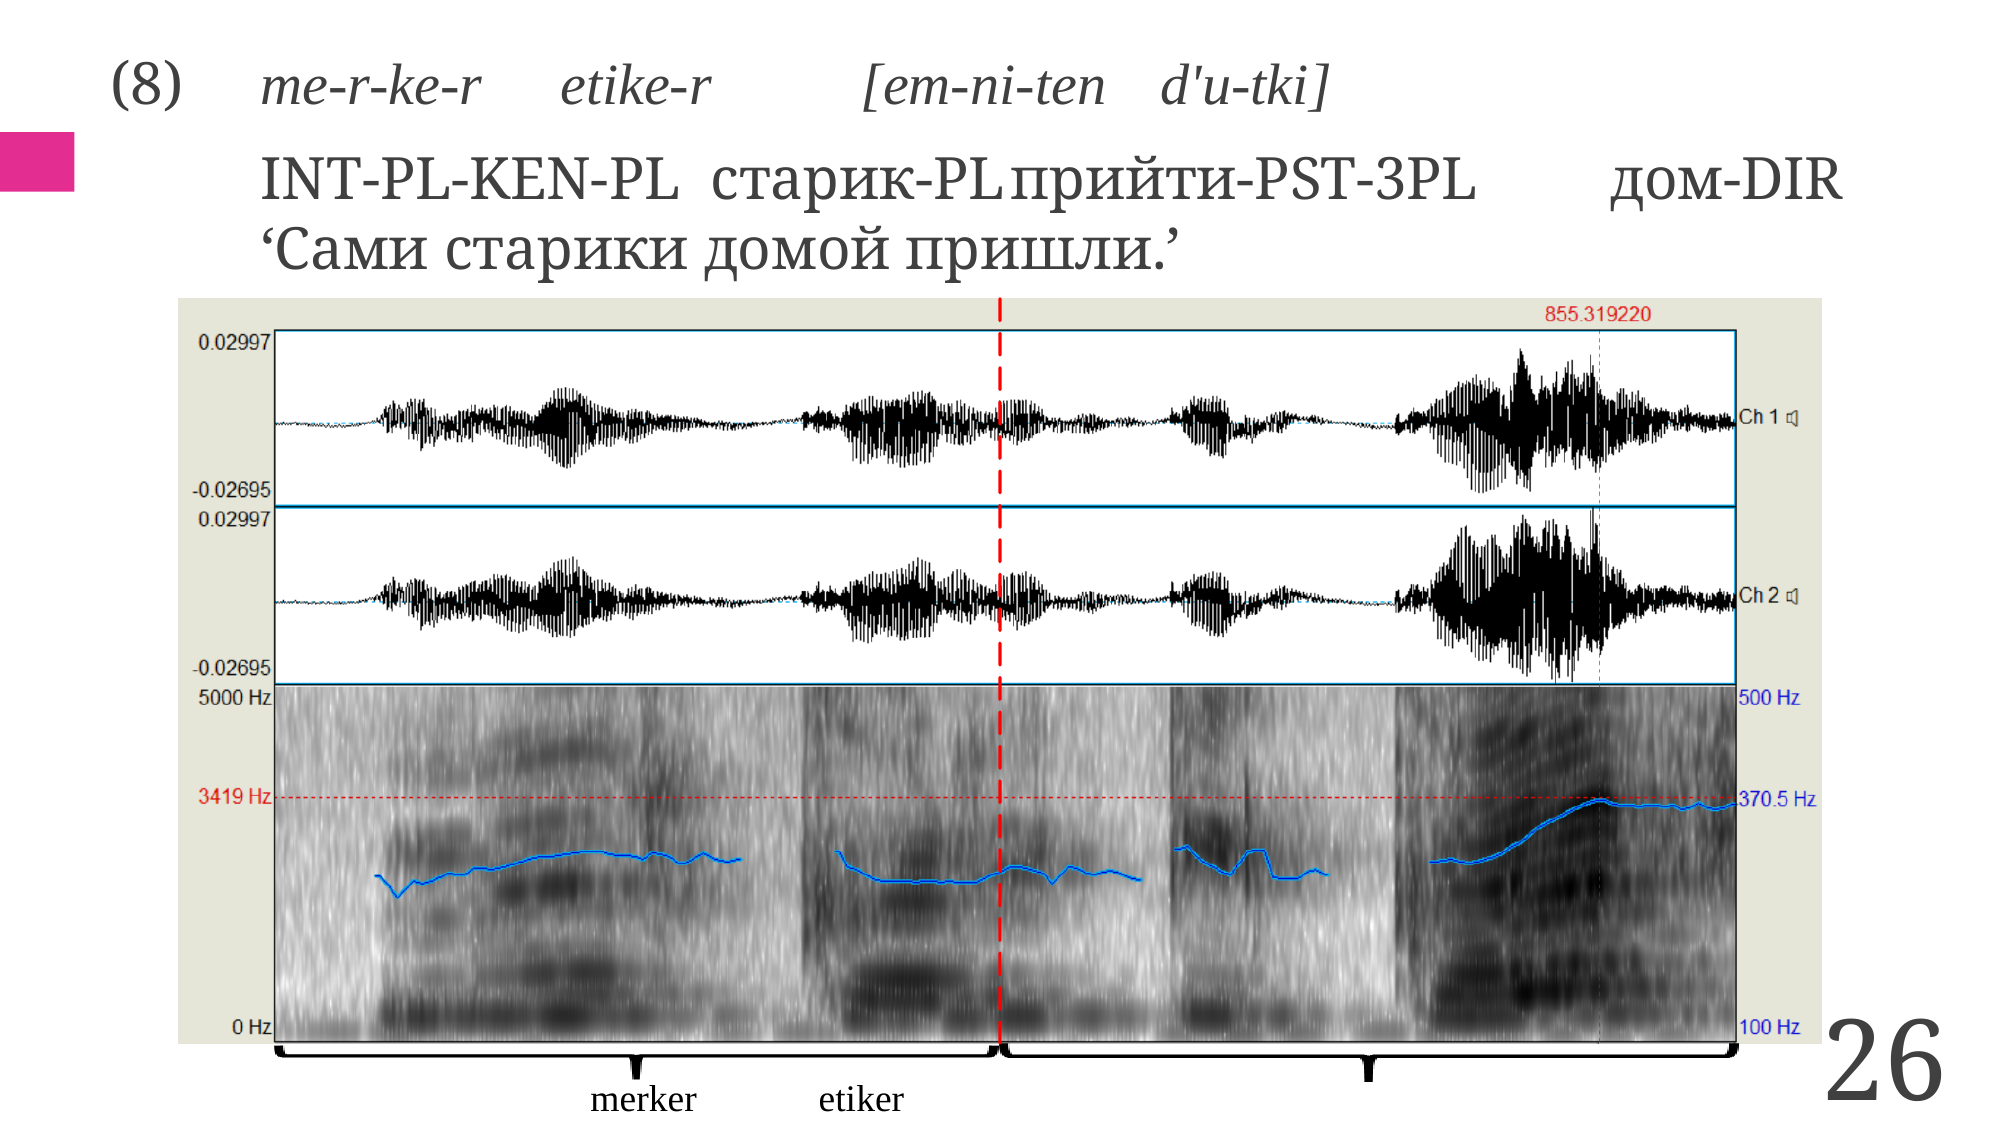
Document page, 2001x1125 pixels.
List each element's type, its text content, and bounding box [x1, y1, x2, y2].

list (8) me-r-ke-r etike-r [em-ni-ten d'u-tki] int-pl-ken-pl старик-pl прийти-pst-3pl дом-dir ‘Сами старики домой пришли.’ [95, 39, 1905, 772]
text_box merker etiker [353, 1063, 1857, 1125]
picture [177, 298, 1822, 1082]
slide_number 26 [1790, 1034, 1963, 1095]
